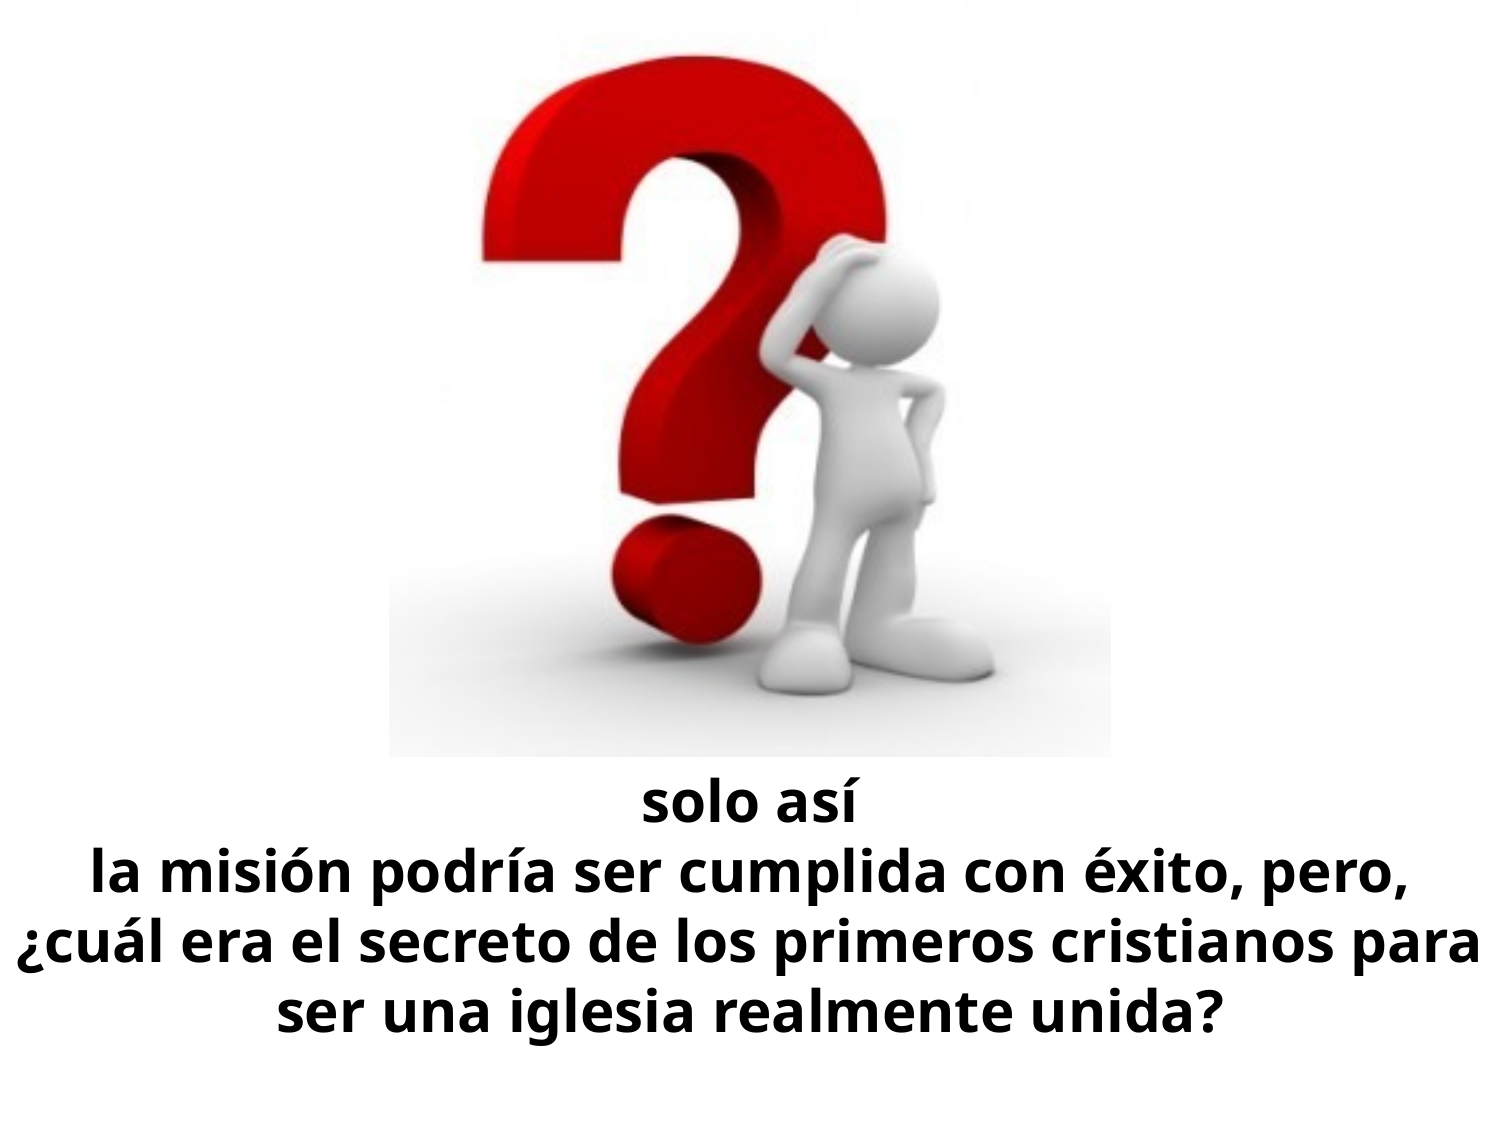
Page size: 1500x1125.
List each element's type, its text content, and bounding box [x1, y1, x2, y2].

text_box solo así la misión podría ser cumplida con éxito, pero, ¿cuál era el secreto de los primeros cristianos para ser una iglesia realmente unida? [0, 756, 1500, 1052]
picture [388, 0, 1111, 757]
